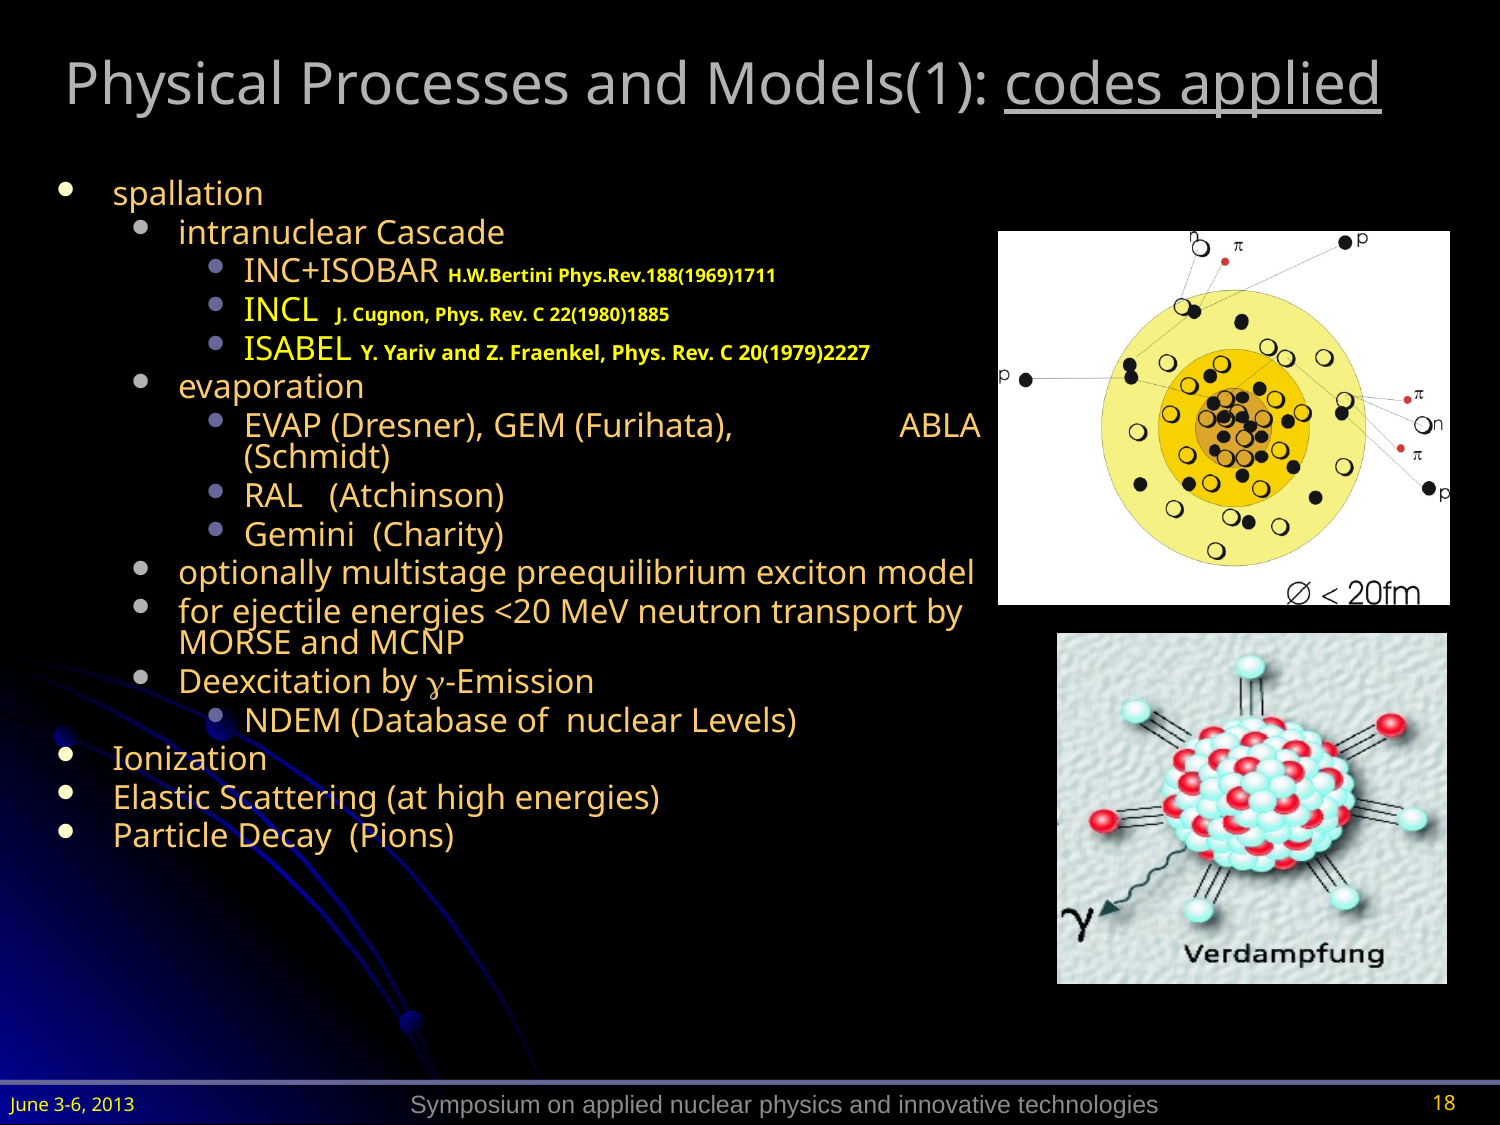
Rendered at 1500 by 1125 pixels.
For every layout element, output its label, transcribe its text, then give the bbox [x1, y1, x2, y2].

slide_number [0, 1085, 172, 1125]
picture [997, 231, 1450, 606]
slide_number 18 [1387, 1082, 1471, 1125]
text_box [1056, 633, 1448, 984]
title Physical Processes and Models(1): codes applied [0, 26, 1447, 138]
list spallation intranuclear Cascade INC+ISOBAR H.W.Bertini Phys.Rev.188(1969)1711 INCL J. Cugnon, Phys. Rev. C 22(1980)1885 ISABEL Y. Yariv and Z. Fraenkel, Phys. Rev. C 20(1979)2227 evaporation EVAP (Dresner), GEM (Furihata), ABLA (Schmidt) RAL (Atchinson) Gemini (Charity) optionally multistage preequilibrium exciton model for ejectile energies <20 MeV neutron transport by MORSE and MCNP Deexcitation by -Emission NDEM (Database of nuclear Levels) Ionization Elastic Scattering (at high energies) Particle Decay (Pions) [41, 172, 1034, 969]
